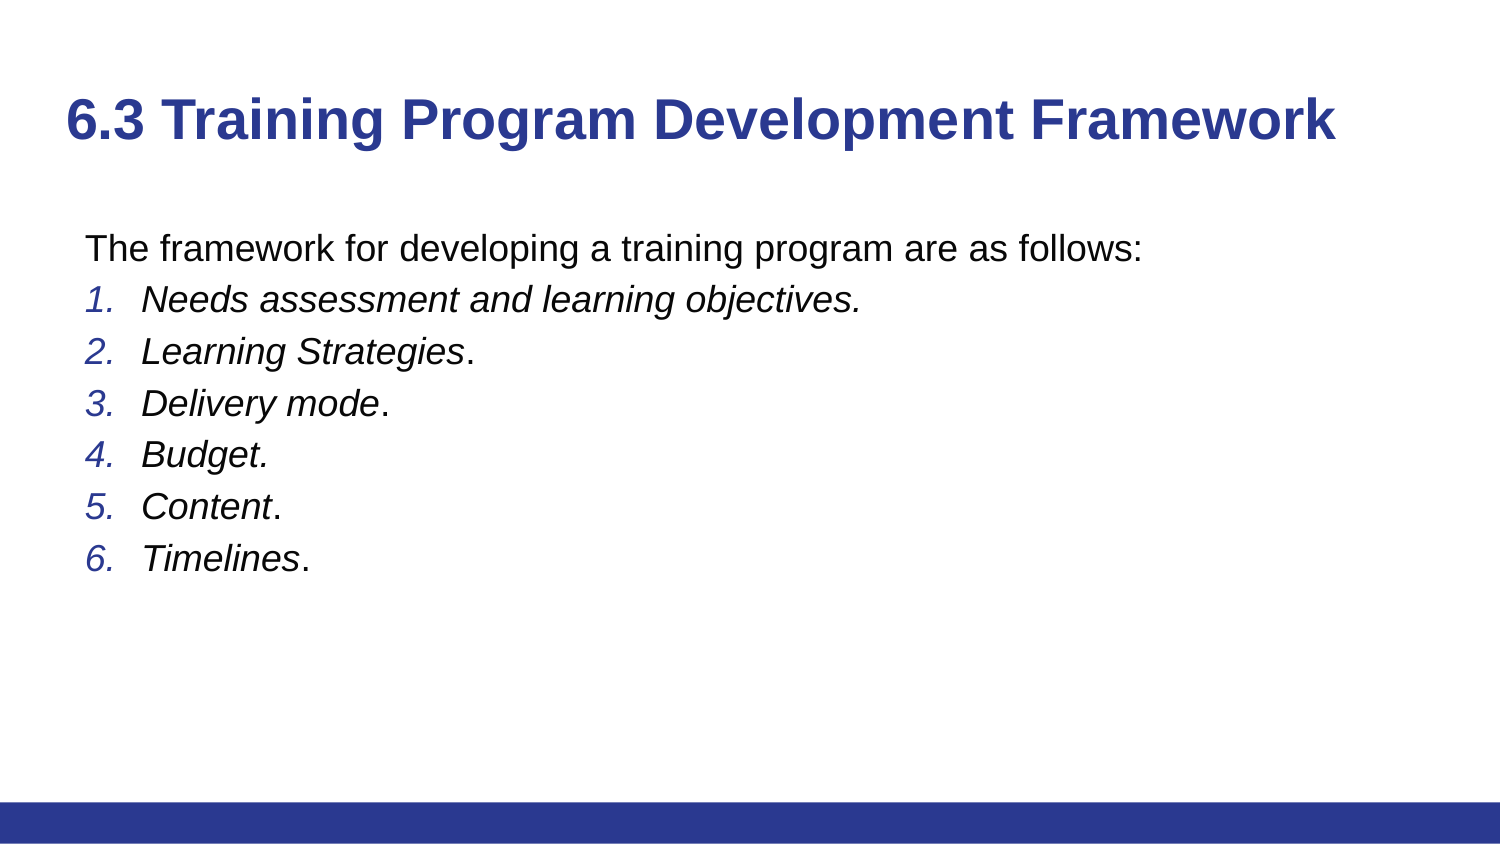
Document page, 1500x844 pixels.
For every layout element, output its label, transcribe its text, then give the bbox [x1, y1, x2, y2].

list The framework for developing a training program are as follows: Needs assessment and learning objectives. Learning Strategies. Delivery mode. Budget. Content. Timelines. [51, 201, 1449, 750]
title 6.3 Training Program Development Framework [51, 67, 1449, 167]
